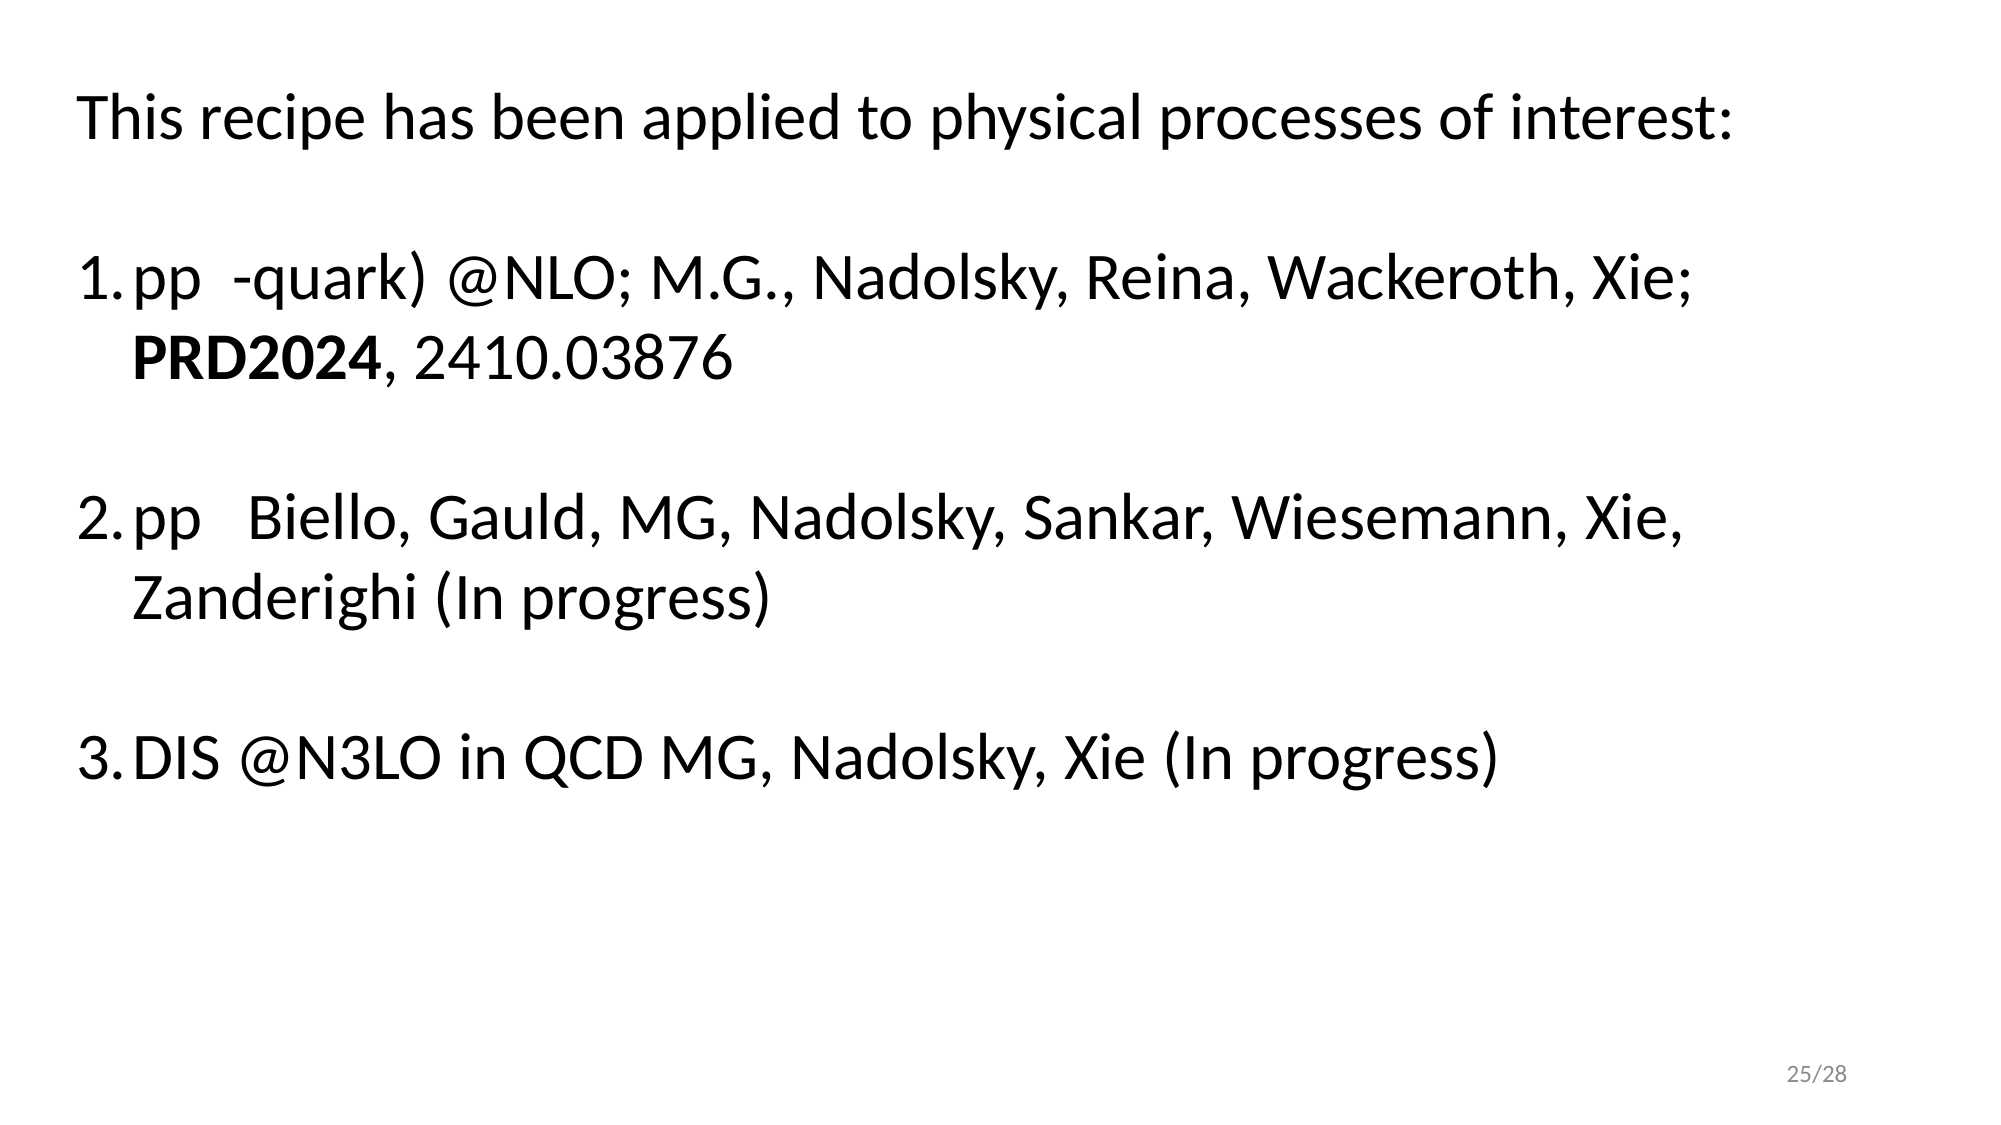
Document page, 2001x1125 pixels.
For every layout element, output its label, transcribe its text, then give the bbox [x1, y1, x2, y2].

slide_number 24/28 [1412, 1042, 1863, 1103]
